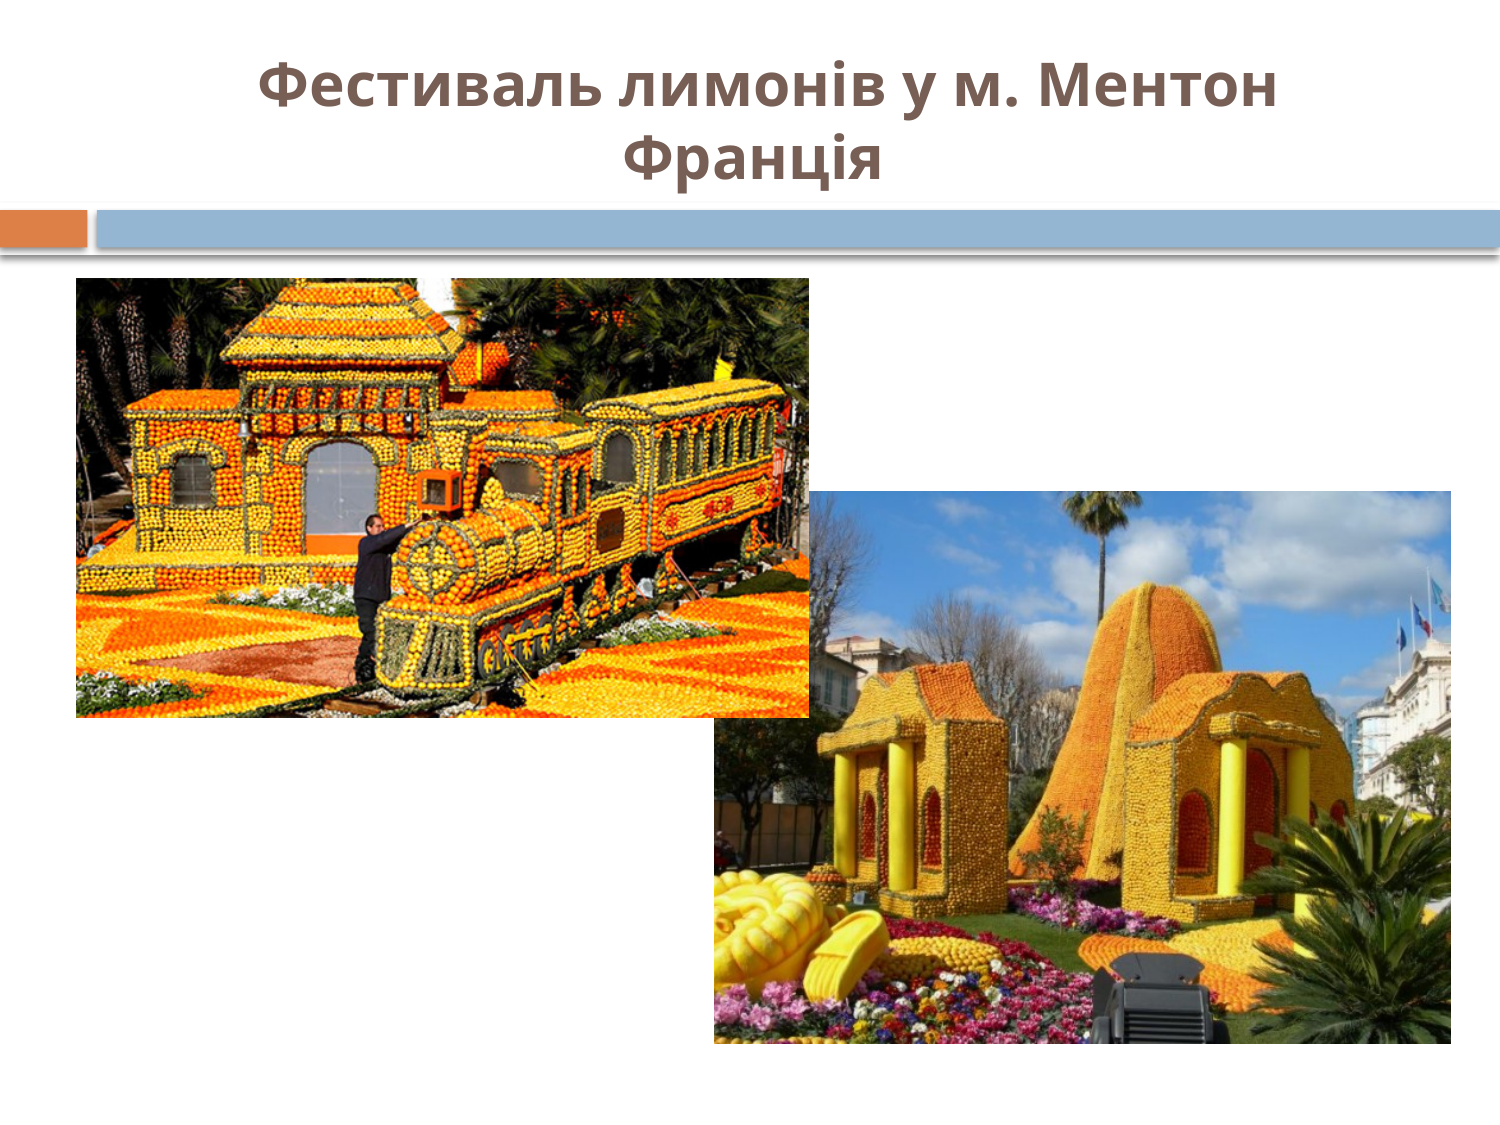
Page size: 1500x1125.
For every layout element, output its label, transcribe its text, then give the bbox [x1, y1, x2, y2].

picture [714, 491, 1452, 1045]
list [76, 278, 810, 719]
title Фестиваль лимонів у м. Ментон Франція [100, 37, 1438, 200]
